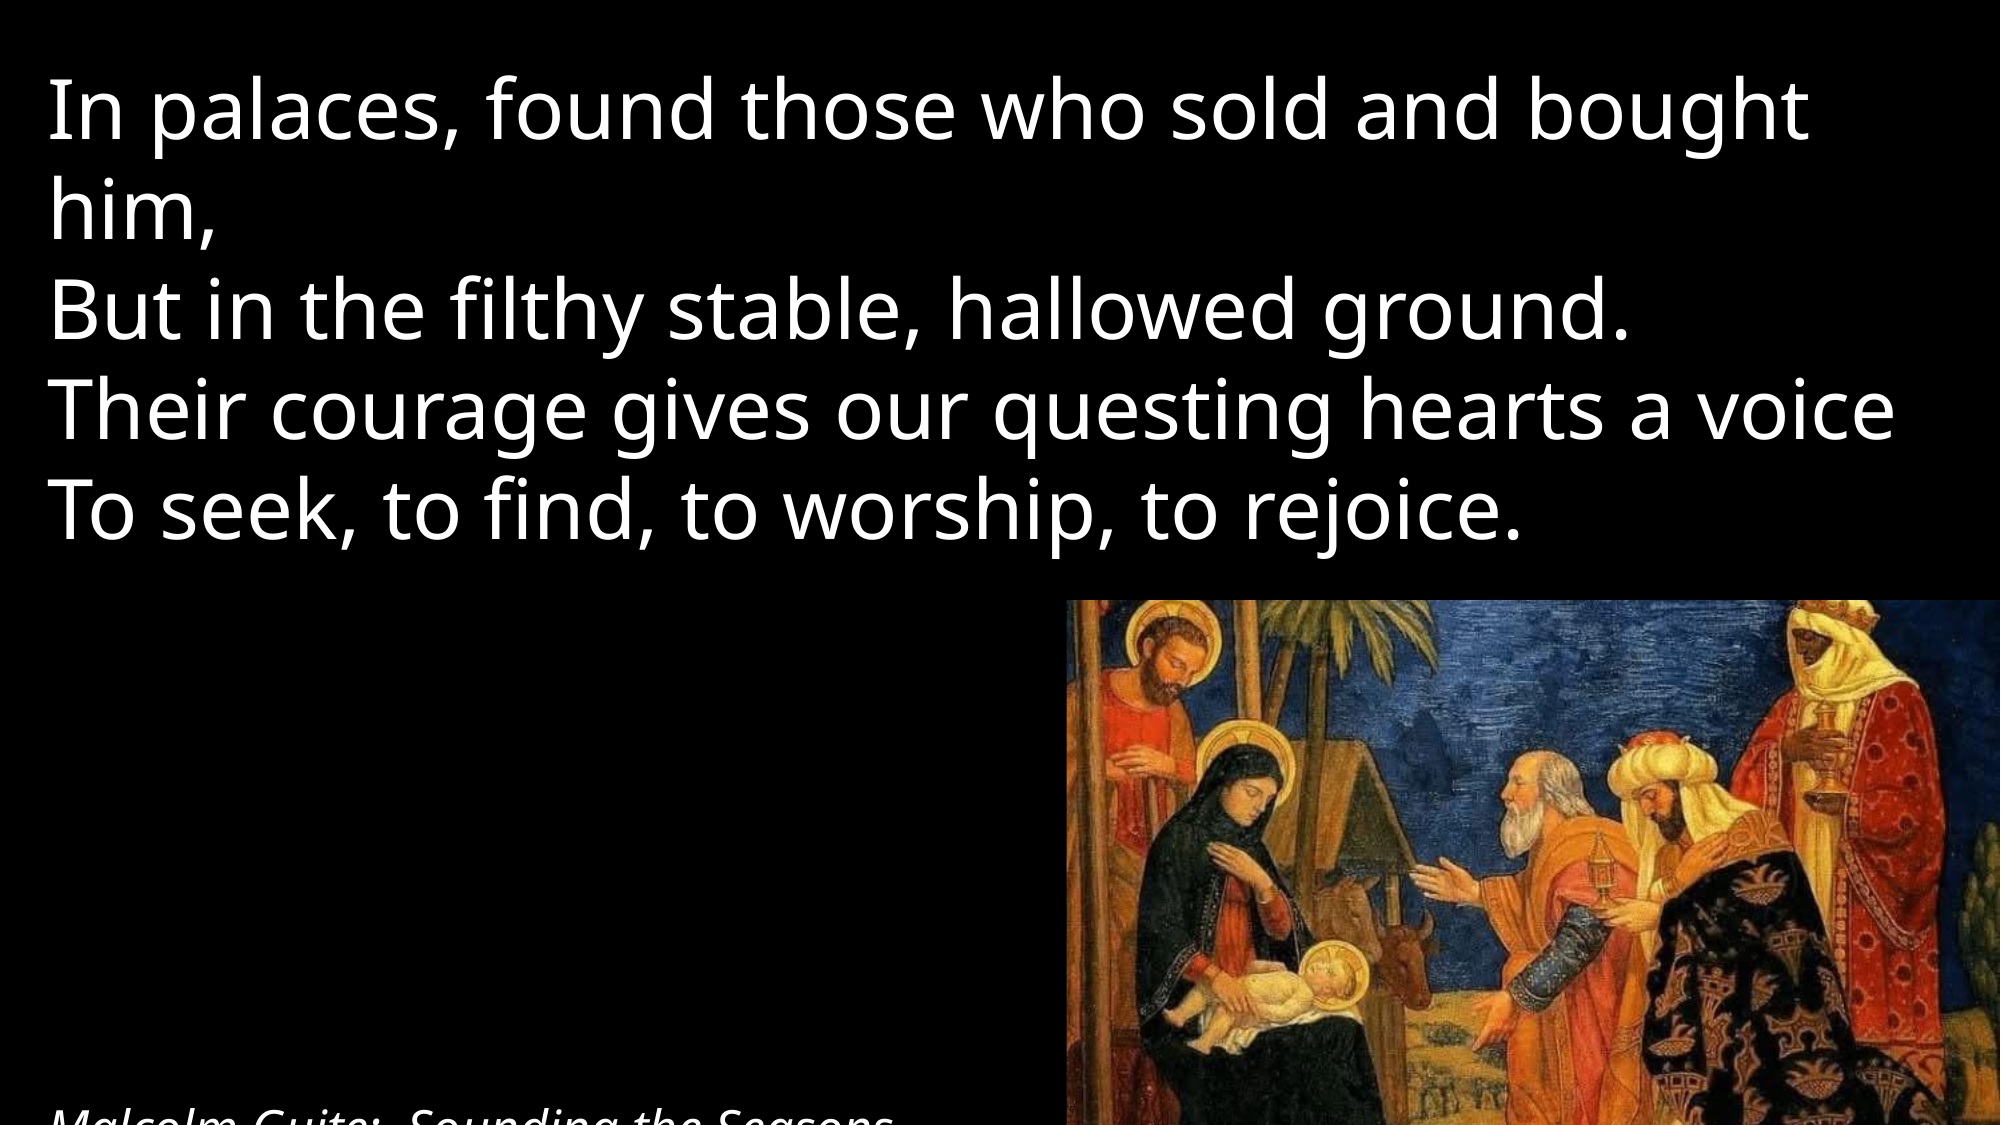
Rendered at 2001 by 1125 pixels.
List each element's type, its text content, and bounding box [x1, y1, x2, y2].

text_box In palaces, found those who sold and bought him, But in the filthy stable, hallowed ground. Their courage gives our questing hearts a voice To seek, to find, to worship, to rejoice. Malcolm Guite: Sounding the Seasons. © Malcolm Guite 2012 [32, 49, 1962, 1125]
picture [1066, 599, 2000, 1125]
